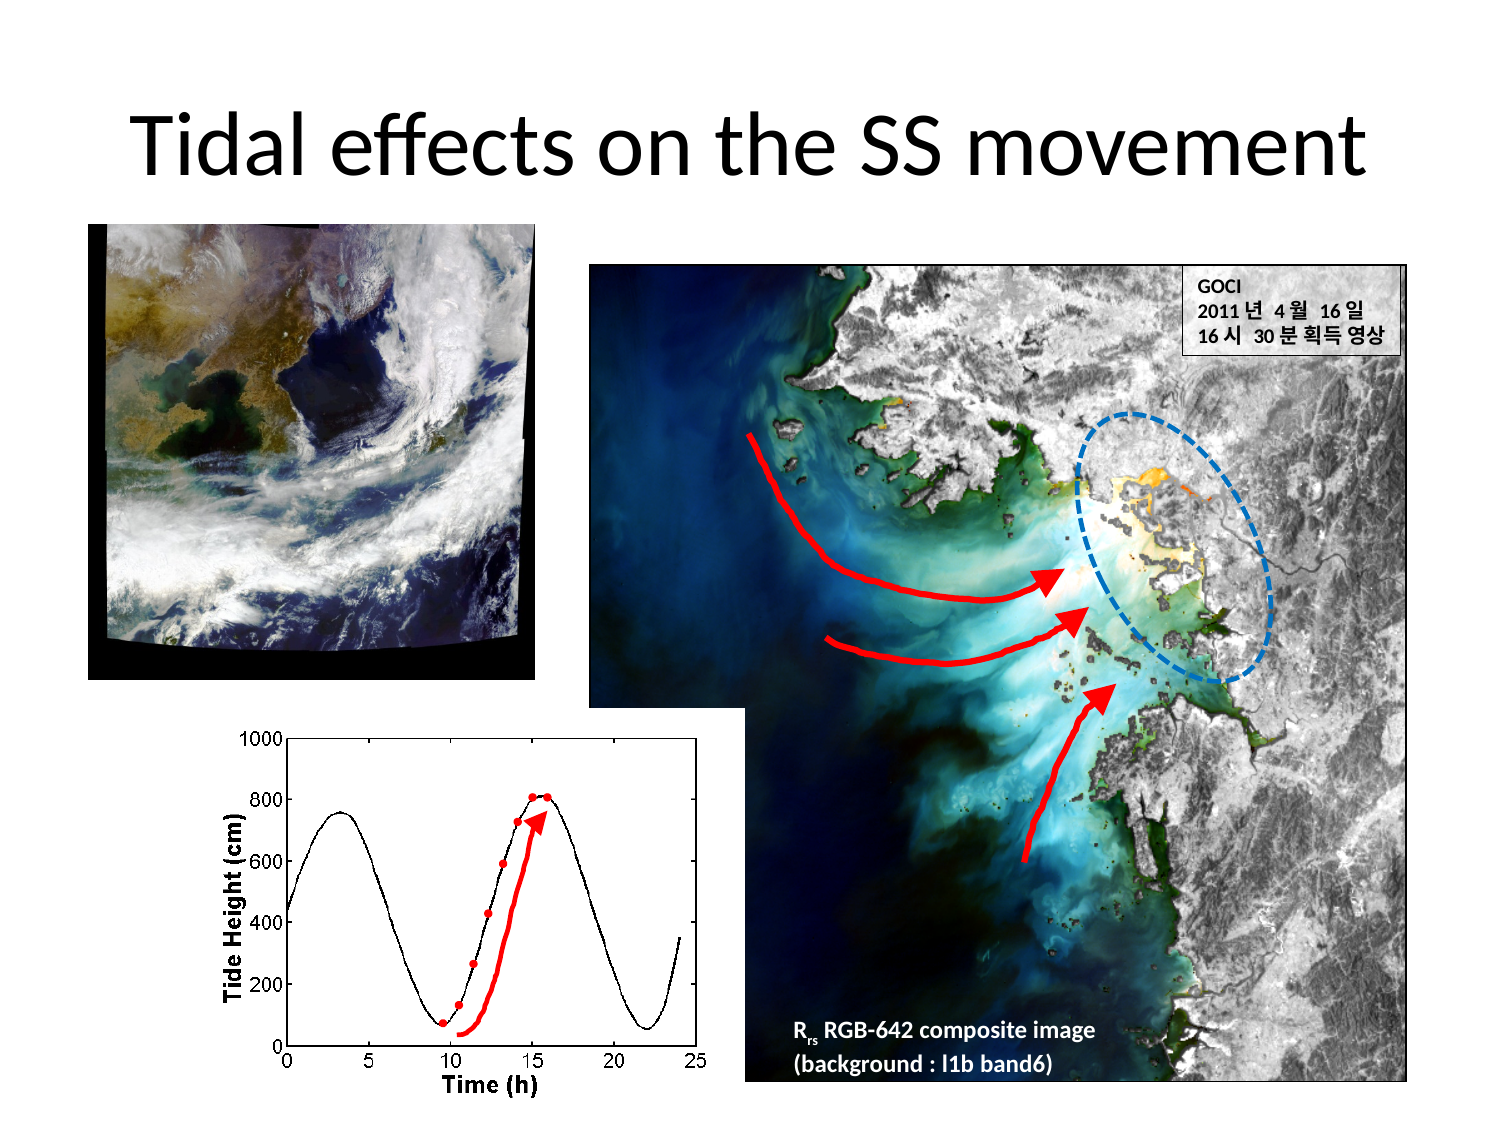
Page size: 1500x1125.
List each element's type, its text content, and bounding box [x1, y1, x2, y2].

title Tidal effects on the SS movement [75, 45, 1425, 233]
picture [218, 707, 745, 1103]
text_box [590, 265, 1406, 1081]
picture [88, 224, 535, 680]
